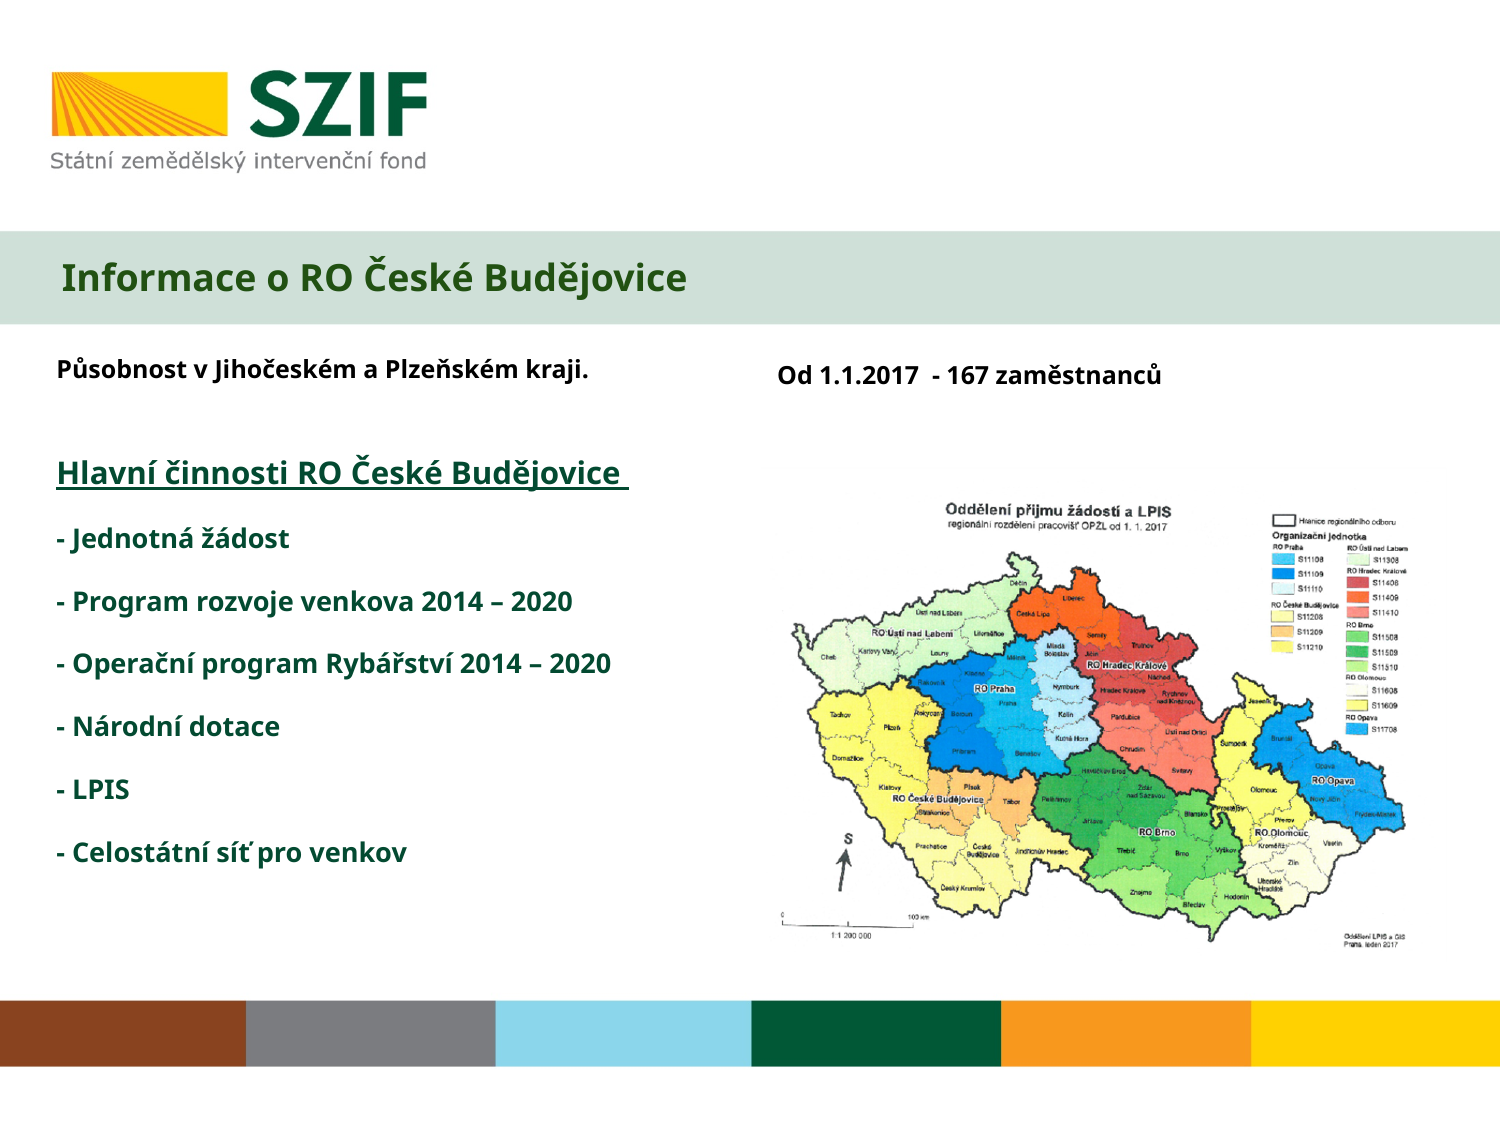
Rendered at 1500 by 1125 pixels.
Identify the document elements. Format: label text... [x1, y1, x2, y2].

list Od 1.1.2017 - 167 zaměstnanců [761, 361, 1412, 398]
picture [0, 0, 1500, 1125]
title Informace o RO České Budějovice [41, 241, 1418, 314]
list Hlavní činnosti RO České Budějovice - Jednotná žádost - Program rozvoje venkova 2014 – 2020 - Operační program Rybářství 2014 – 2020 - Národní dotace - LPIS - Celostátní síť pro venkov [41, 445, 738, 963]
list Působnost v Jihočeském a Plzeňském kraji. [41, 361, 738, 421]
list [761, 467, 1448, 963]
